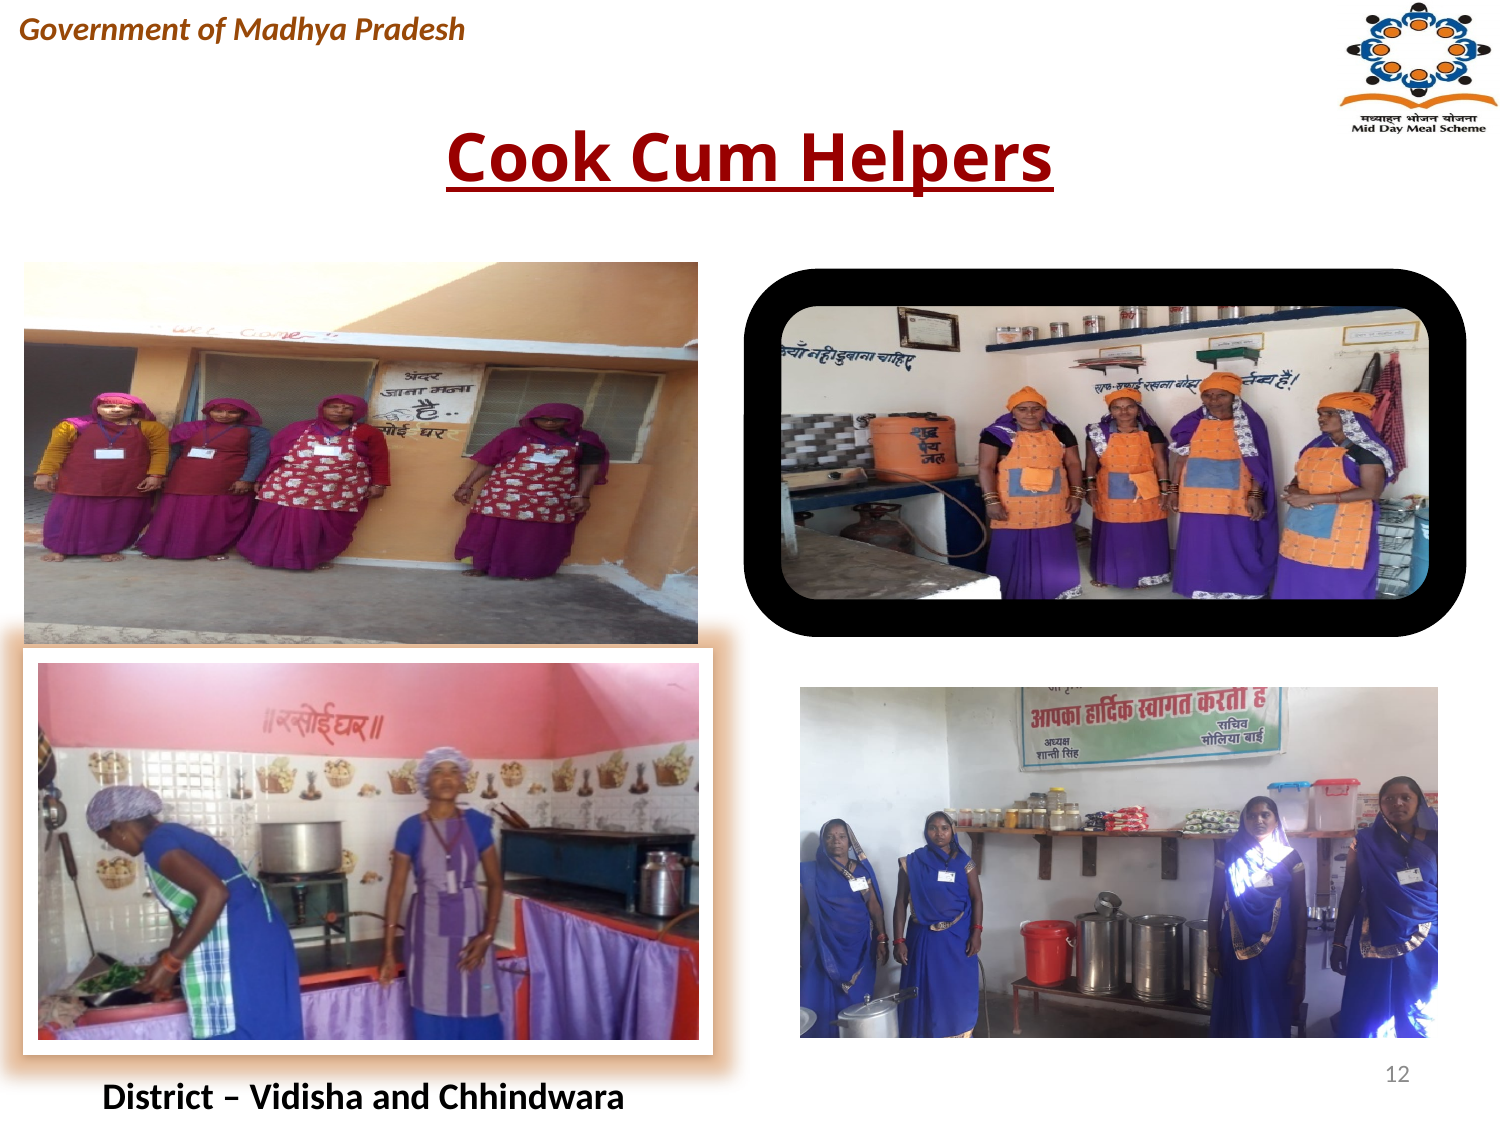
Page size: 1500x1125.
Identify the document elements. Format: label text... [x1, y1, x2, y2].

title Cook Cum Helpers [75, 54, 1425, 256]
picture [799, 687, 1438, 1038]
picture [37, 662, 699, 1041]
picture [1337, 0, 1500, 138]
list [762, 287, 1448, 619]
picture [24, 262, 699, 644]
slide_number 12 [1074, 1047, 1425, 1103]
text_box District – Vidisha and Chhindwara [87, 1064, 1450, 1125]
text_box Government of Madhya Pradesh [3, 0, 482, 55]
